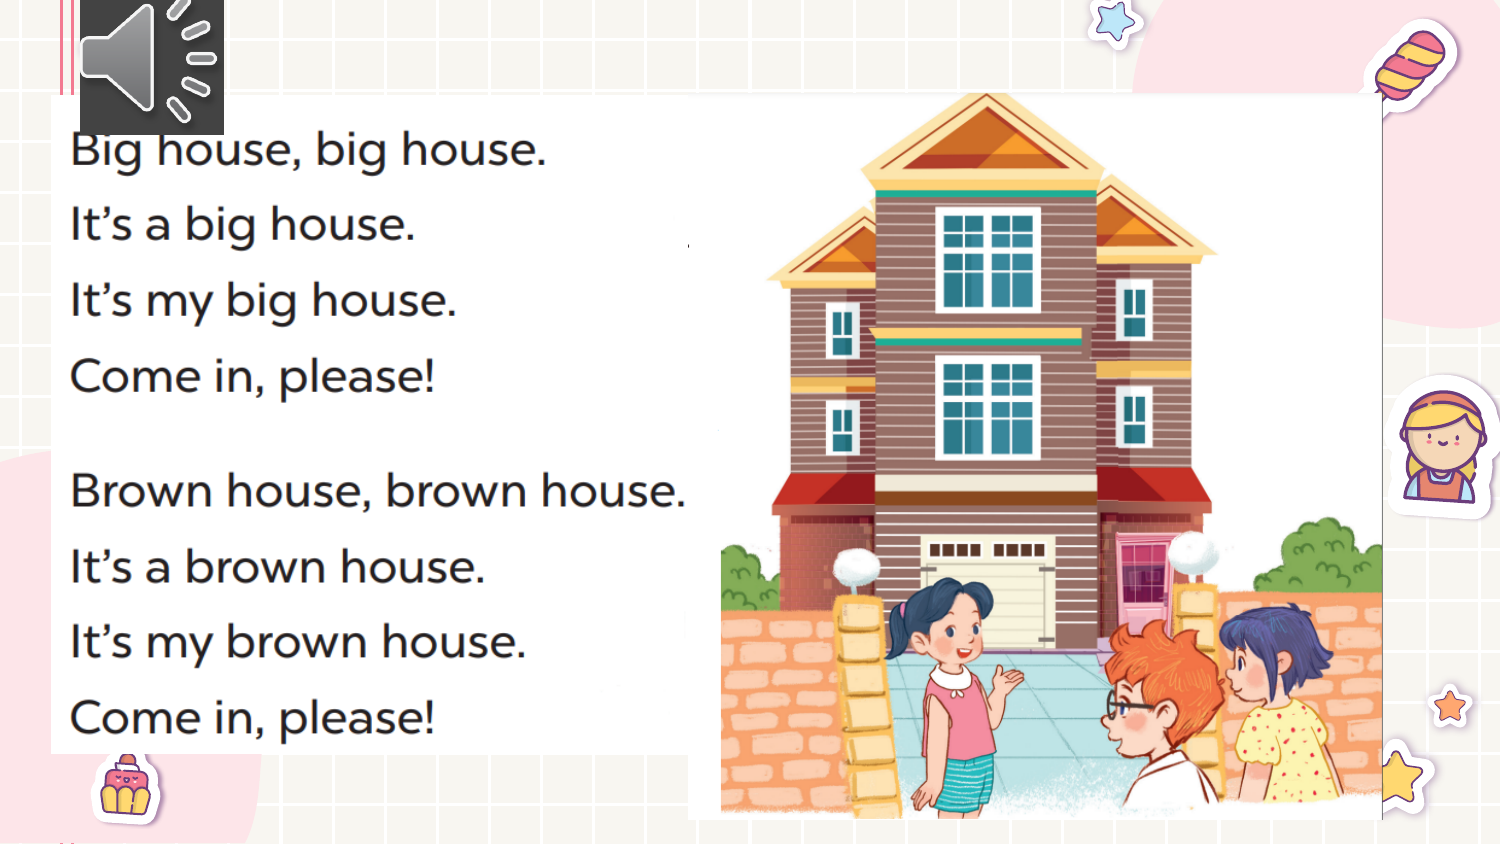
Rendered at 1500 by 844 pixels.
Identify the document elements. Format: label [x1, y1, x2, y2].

text_box [1085, 0, 1145, 48]
text_box [1388, 374, 1500, 518]
text_box [1350, 18, 1458, 126]
picture [51, 0, 1383, 821]
text_box [90, 763, 163, 824]
text_box [1426, 683, 1474, 728]
text_box [1388, 738, 1436, 815]
